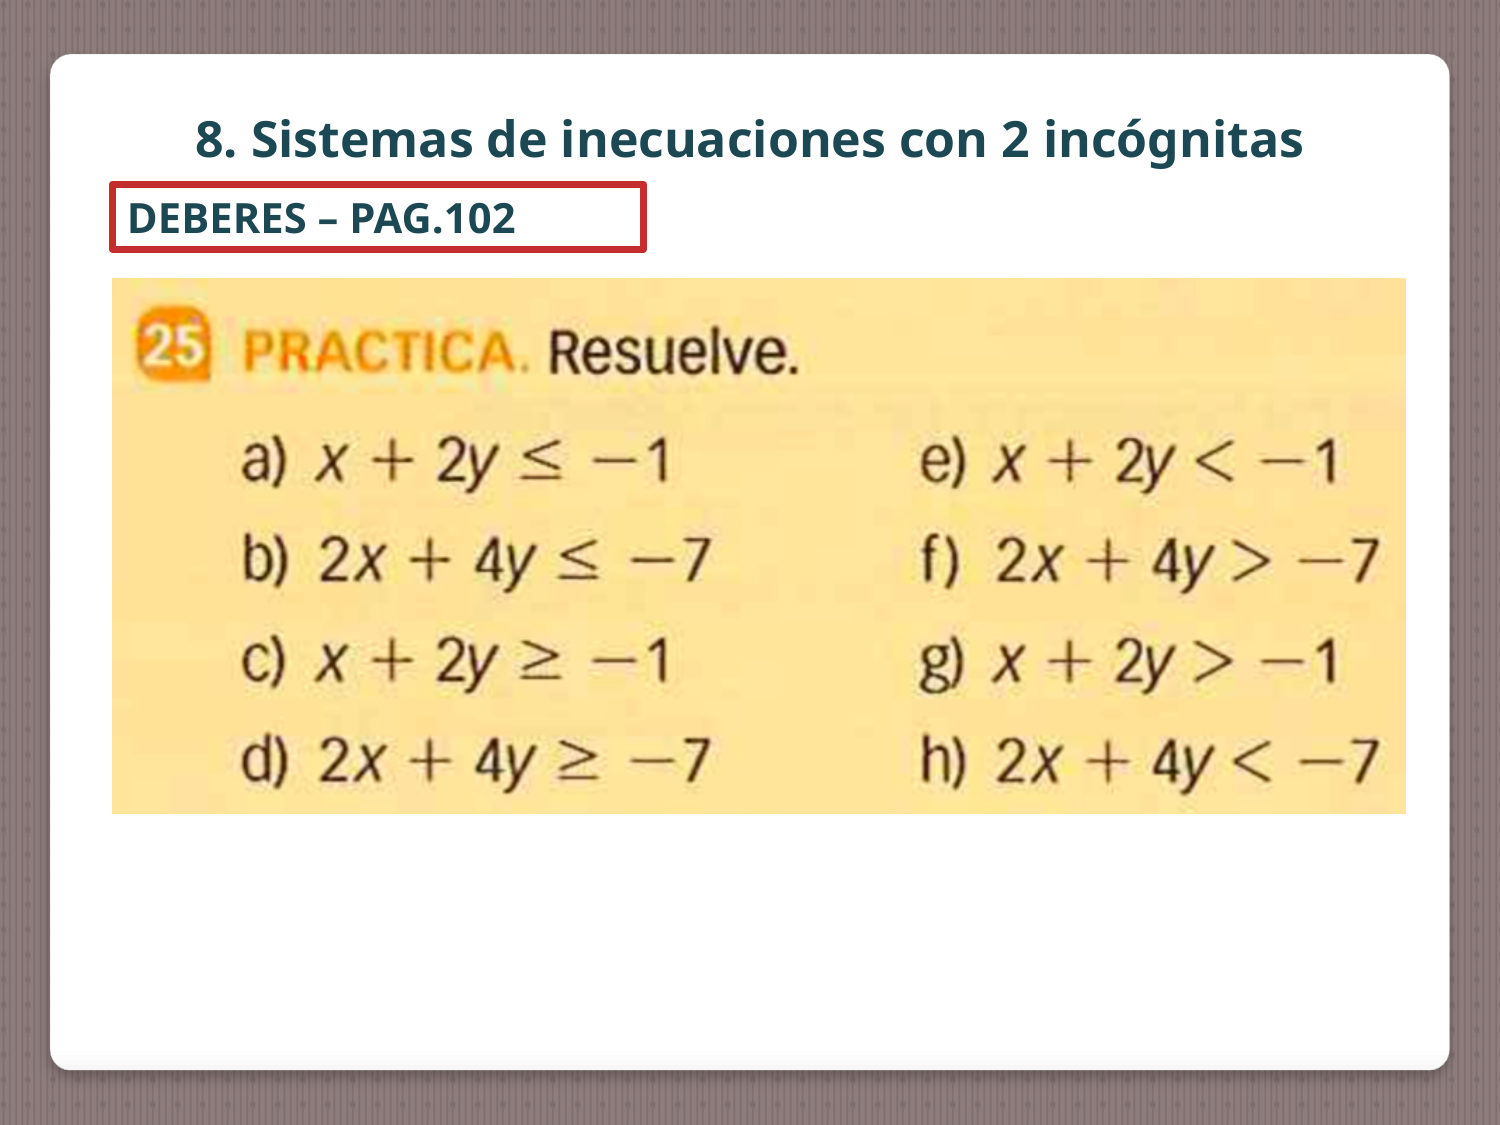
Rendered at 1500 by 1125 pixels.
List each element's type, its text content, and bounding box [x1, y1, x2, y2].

picture [111, 278, 1406, 815]
text_box DEBERES – PAG.102 [109, 181, 647, 253]
text_box 8. Sistemas de inecuaciones con 2 incógnitas [58, 99, 1442, 175]
